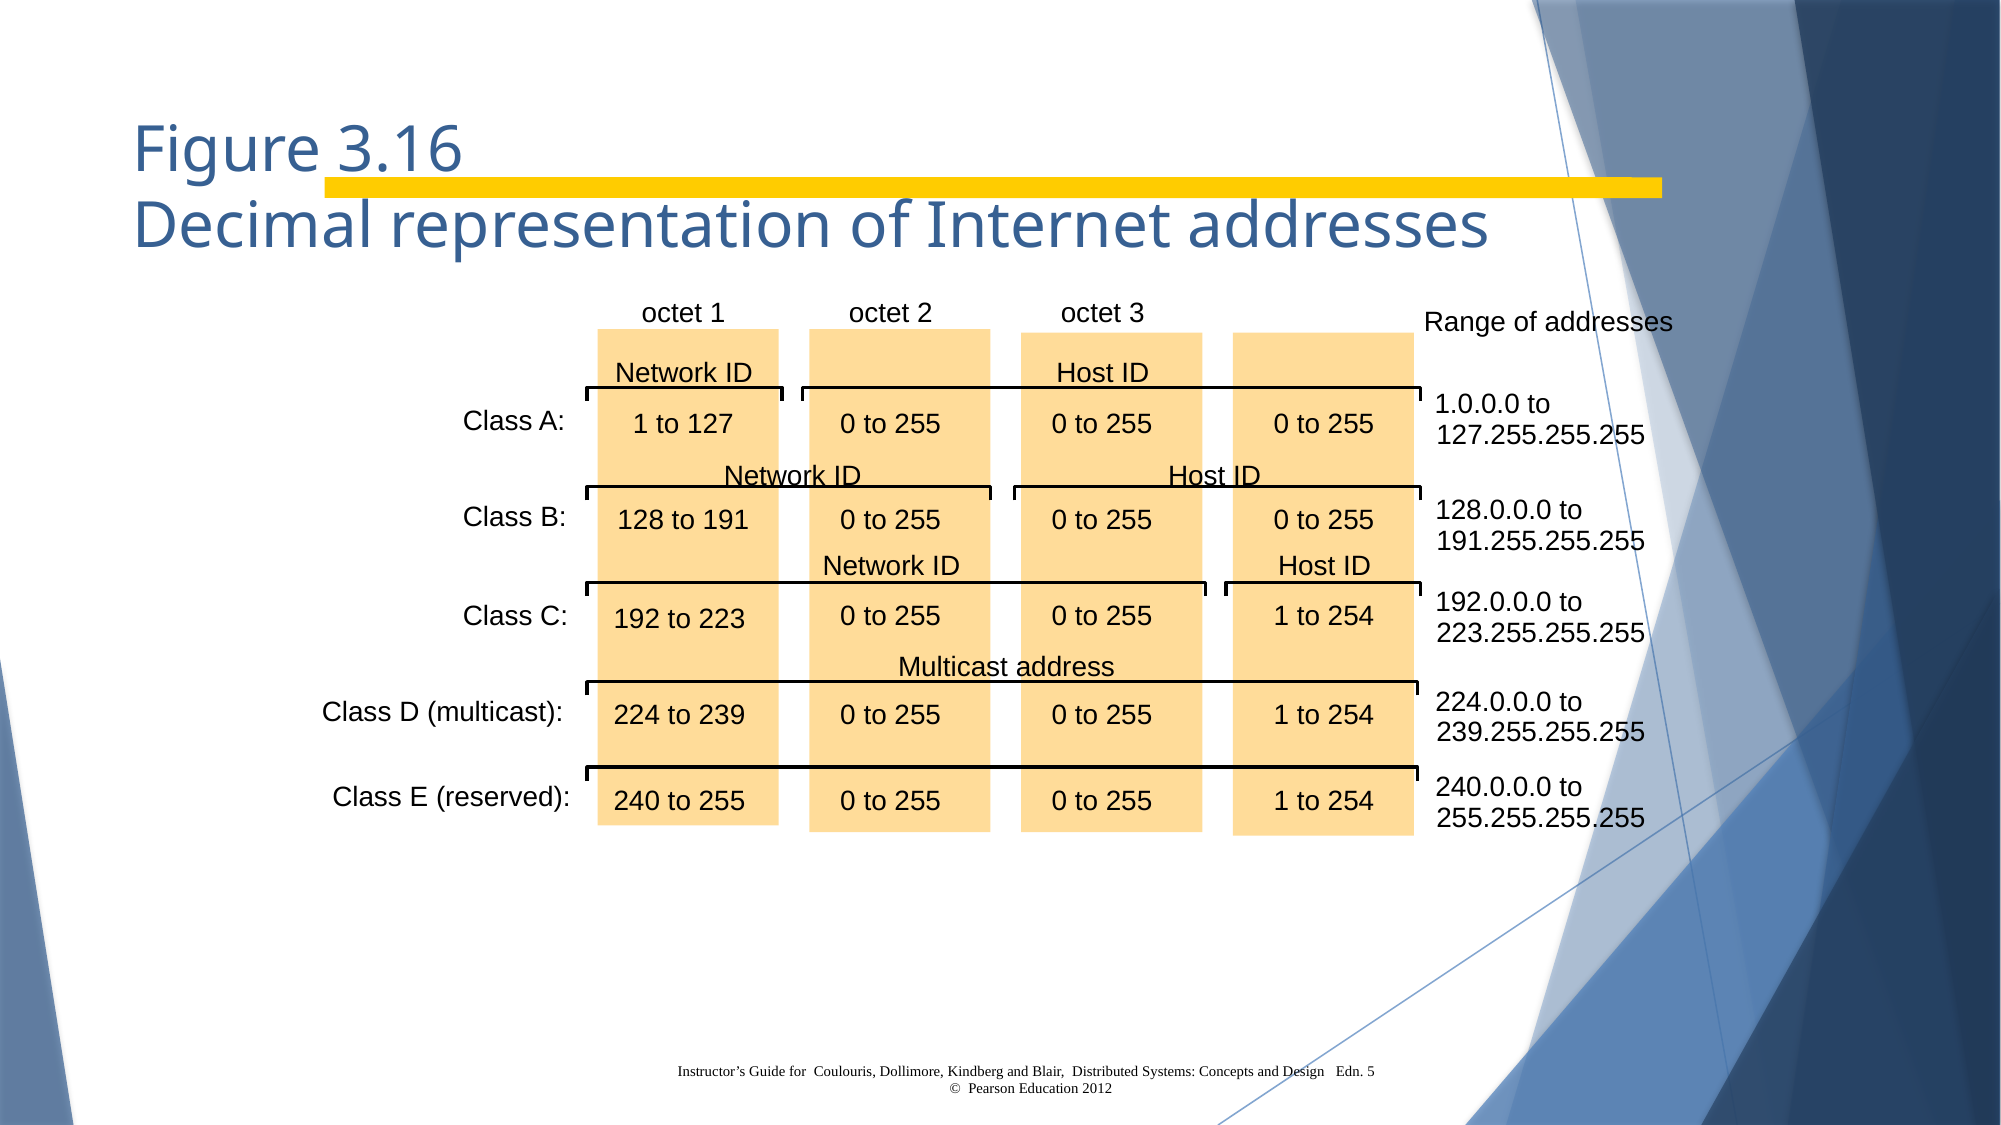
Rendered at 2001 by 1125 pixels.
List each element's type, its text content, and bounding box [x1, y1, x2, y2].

title Figure 3.16 Decimal representation of Internet addresses [111, 99, 1522, 317]
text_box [321, 294, 1675, 837]
text_box Instructor’s Guide for Coulouris, Dollimore, Kindberg and Blair, Distributed Systems: Concepts and Design Edn. 5 © Pearson Education 2012 [575, 1045, 1488, 1097]
